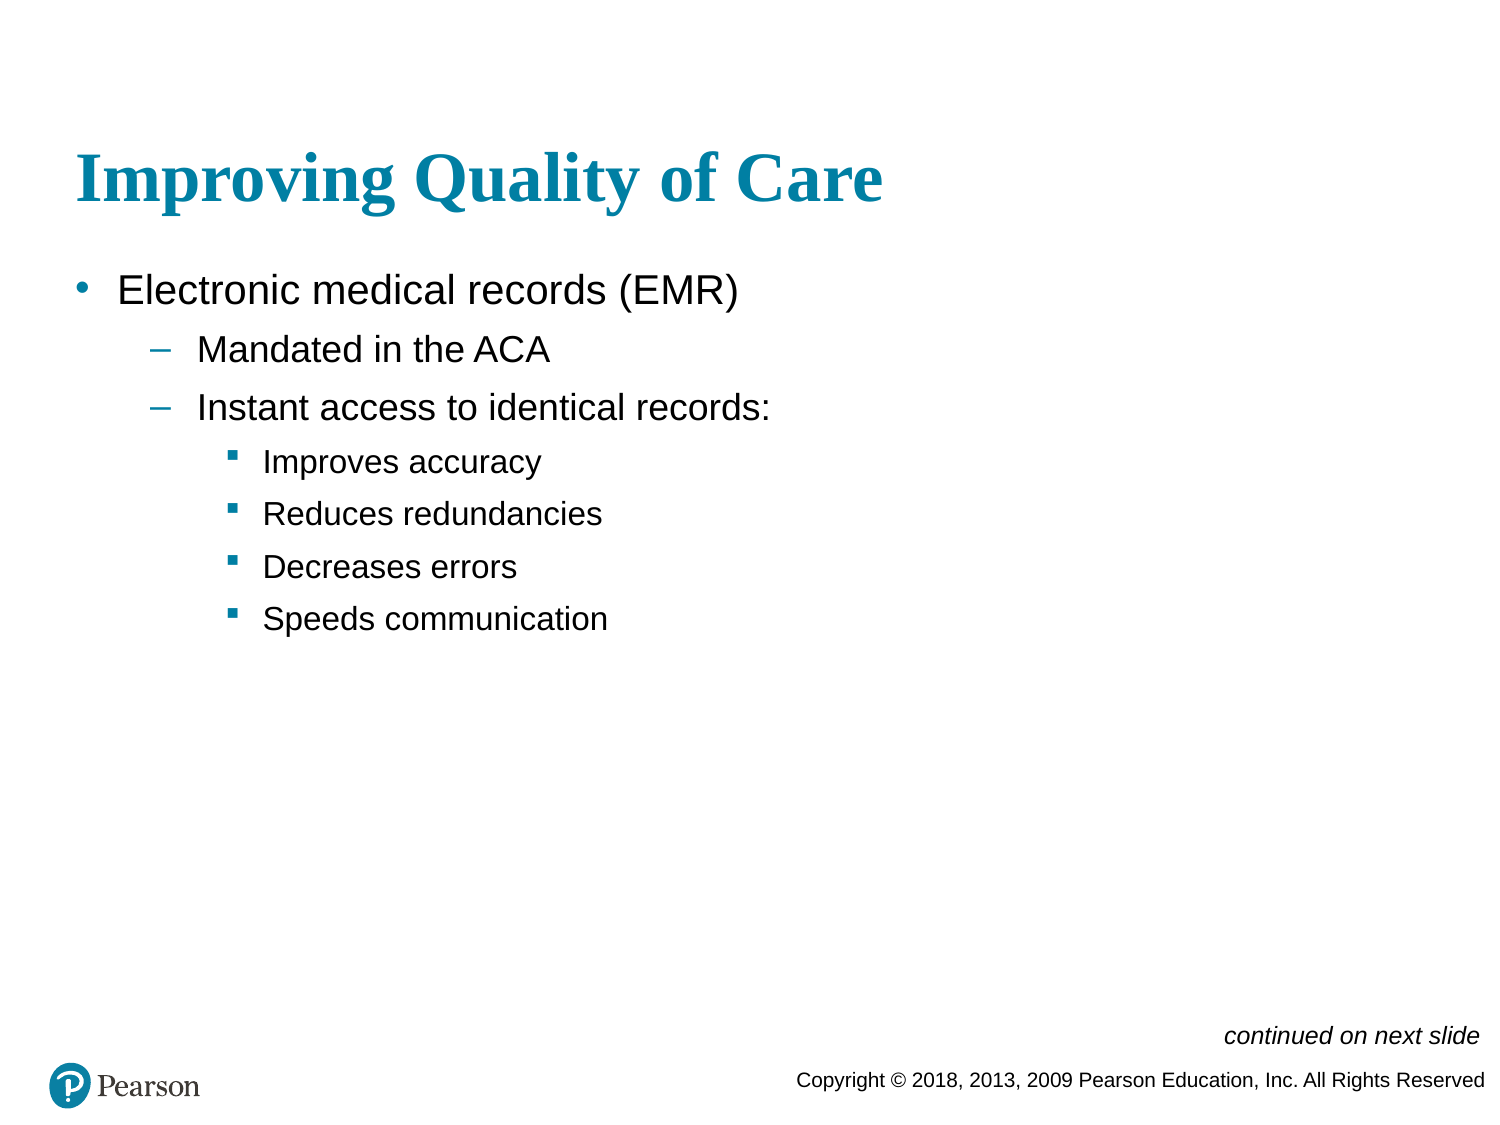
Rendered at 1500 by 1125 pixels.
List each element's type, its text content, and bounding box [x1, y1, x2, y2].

title Improving Quality of Care [75, 35, 1425, 216]
text_box continued on next slide [1209, 1012, 1496, 1058]
list Electronic medical records (EMR) Mandated in the ACA Instant access to identical records: Improves accuracy Reduces redundancies Decreases errors Speeds communication [75, 262, 1425, 1005]
